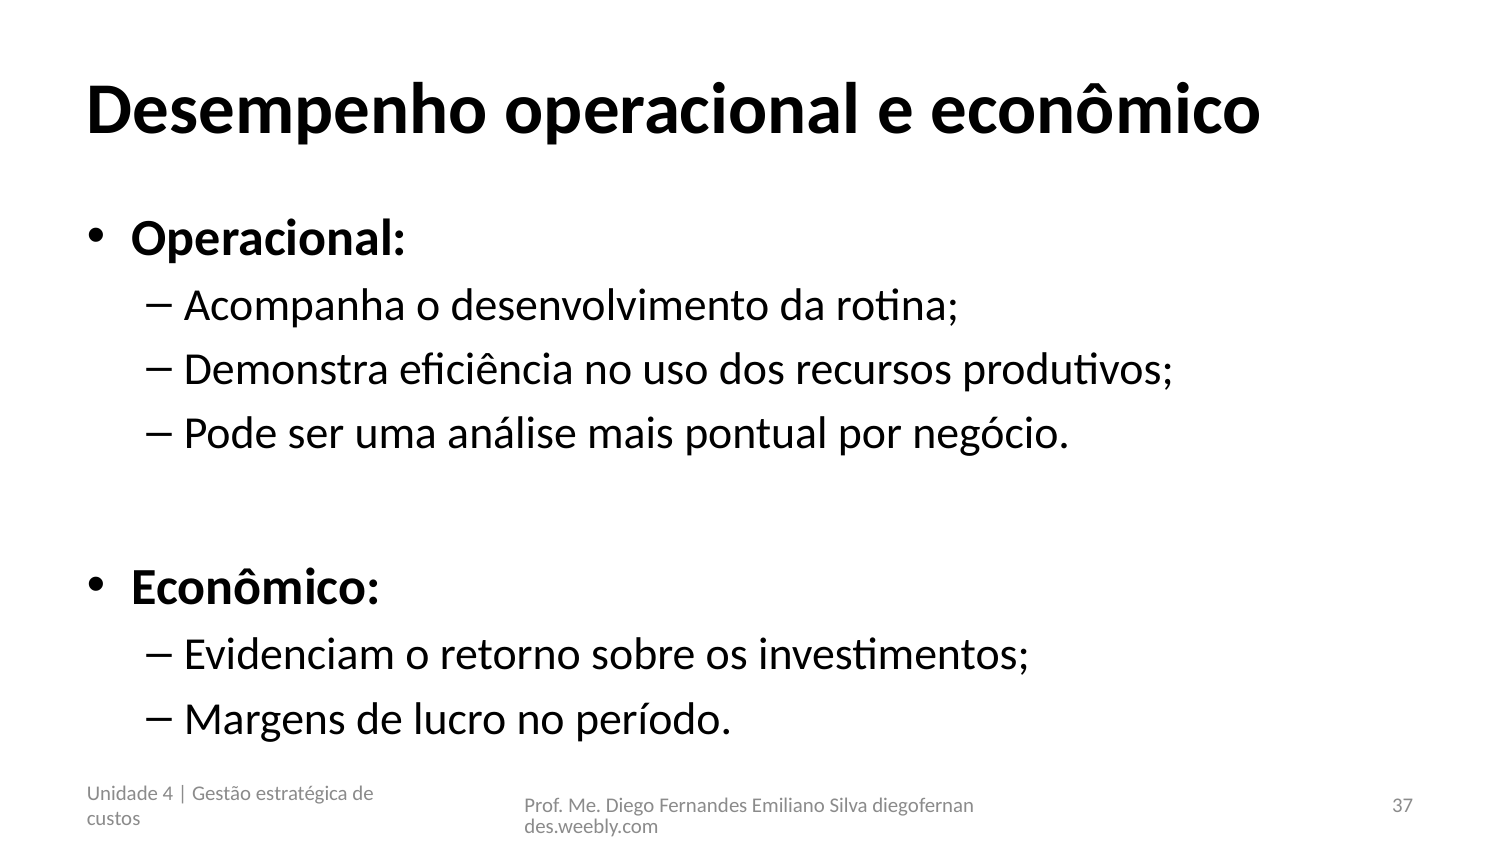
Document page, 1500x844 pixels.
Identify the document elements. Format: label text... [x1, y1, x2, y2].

slide_number 37 [1074, 782, 1425, 827]
slide_number Unidade 4 | Gestão estratégica de custos [75, 782, 425, 827]
footer Prof. Me. Diego Fernandes Emiliano Silva diegofernandes.weebly.com [512, 782, 988, 827]
list Operacional: Acompanha o desenvolvimento da rotina; Demonstra eficiência no uso dos recursos produtivos; Pode ser uma análise mais pontual por negócio. Econômico: Evidenciam o retorno sobre os investimentos; Margens de lucro no período. [75, 196, 1425, 754]
title Desempenho operacional e econômico [75, 33, 1425, 175]
